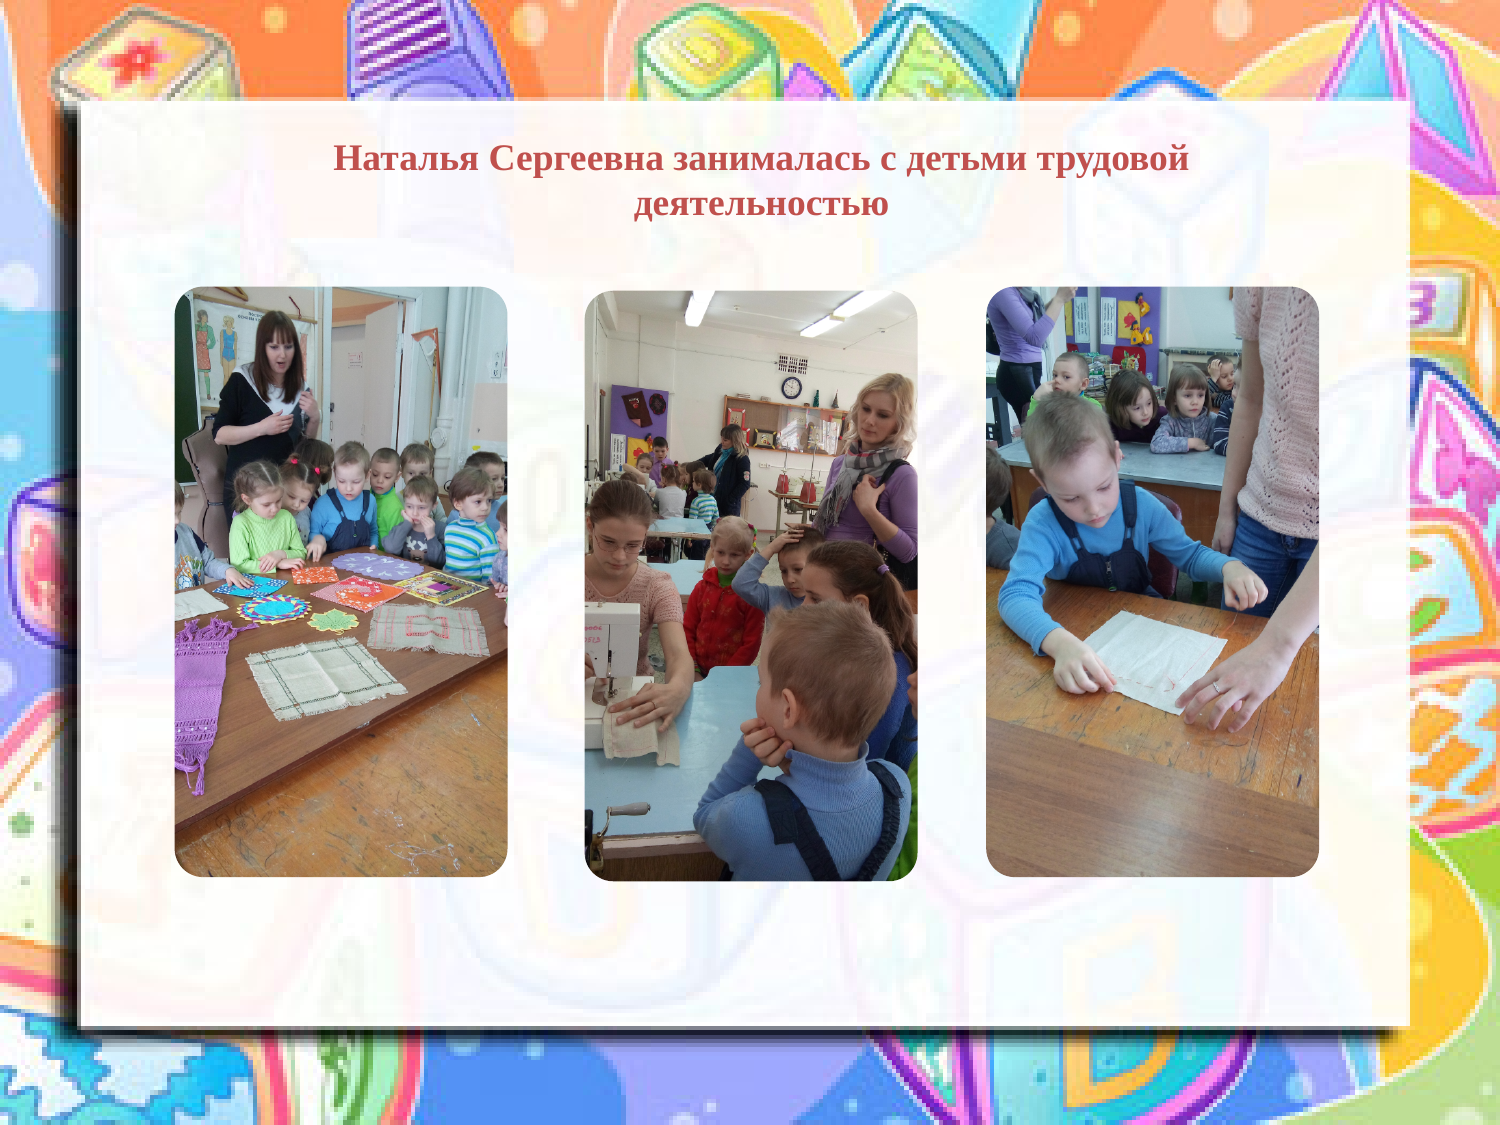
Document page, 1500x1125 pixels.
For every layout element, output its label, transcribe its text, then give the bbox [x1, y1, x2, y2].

picture [0, 0, 1500, 1125]
text_box Наталья Сергеевна занималась с детьми трудовой деятельностью [218, 125, 1306, 231]
